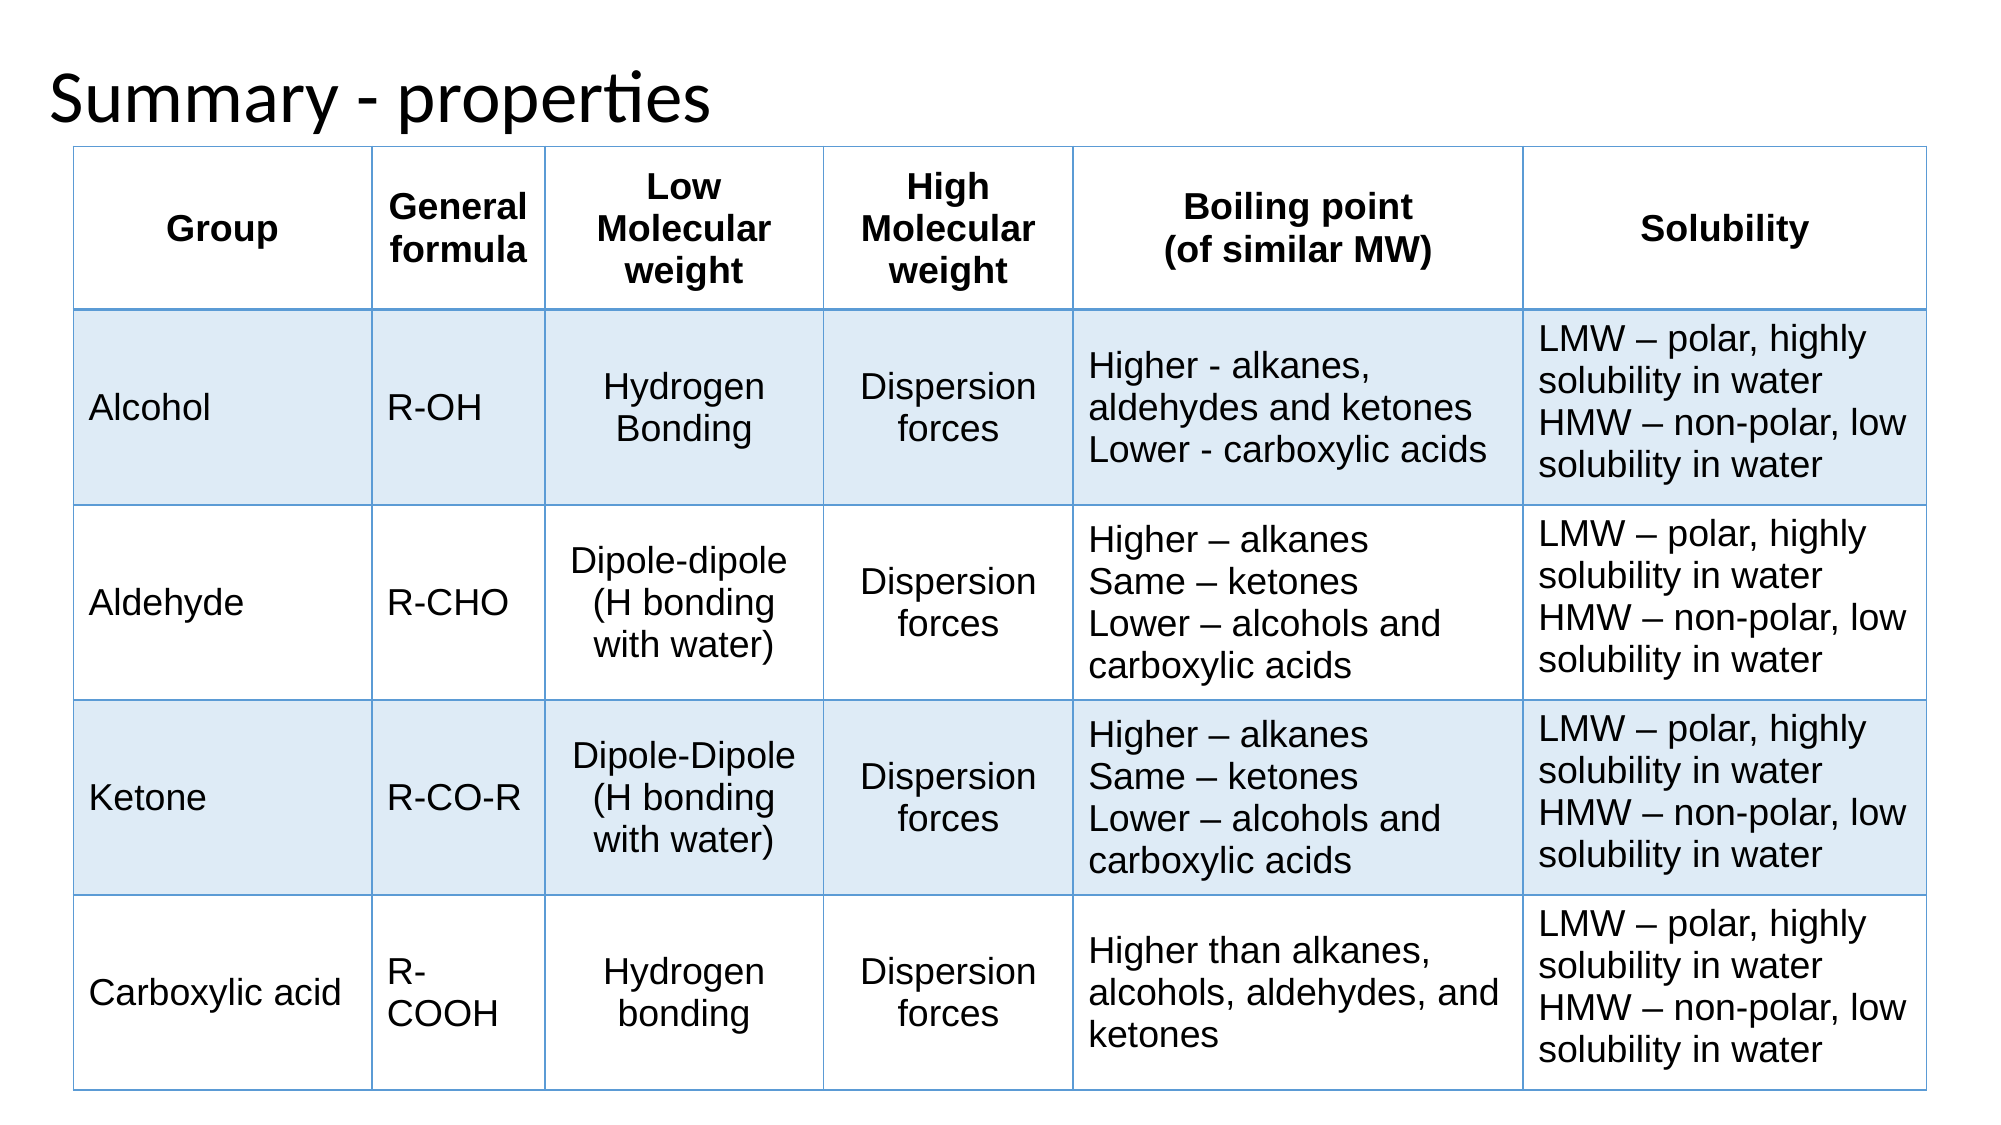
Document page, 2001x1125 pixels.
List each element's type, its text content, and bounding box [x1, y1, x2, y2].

table_cell LMW – polar, highly solubility in water HMW – non-polar, low solubility in water [1524, 896, 1926, 1089]
table_header Solubility [1524, 147, 1926, 308]
table_cell Hydrogen bonding [546, 896, 823, 1089]
table_cell LMW – polar, highly solubility in water HMW – non-polar, low solubility in water [1524, 701, 1926, 894]
table_header Low Molecular weight [546, 147, 823, 308]
table_cell R-OH [373, 311, 544, 504]
text_box Summary - properties [34, 40, 1324, 146]
table_cell R-CHO [373, 506, 544, 699]
table_cell Higher – alkanes Same – ketones Lower – alcohols and carboxylic acids [1074, 701, 1522, 894]
table_cell Dispersion forces [824, 506, 1072, 699]
table_cell Aldehyde [74, 506, 371, 699]
table_cell R-COOH [373, 896, 544, 1089]
table_header High Molecular weight [824, 147, 1072, 308]
table_cell Dipole-Dipole (H bonding with water) [546, 701, 823, 894]
table_cell Hydrogen Bonding [546, 311, 823, 504]
table_header Group [74, 147, 371, 308]
table_cell Higher than alkanes, alcohols, aldehydes, and ketones [1074, 896, 1522, 1089]
table_cell Dispersion forces [824, 896, 1072, 1089]
table_cell Dispersion forces [824, 311, 1072, 504]
table_cell Dipole-dipole (H bonding with water) [546, 506, 823, 699]
table_cell LMW – polar, highly solubility in water HMW – non-polar, low solubility in water [1524, 506, 1926, 699]
table_cell Alcohol [74, 311, 371, 504]
table_header General formula [373, 147, 544, 308]
table_cell Carboxylic acid [74, 896, 371, 1089]
table_cell Ketone [74, 701, 371, 894]
table_cell Higher – alkanes Same – ketones Lower – alcohols and carboxylic acids [1074, 506, 1522, 699]
table_cell Dispersion forces [824, 701, 1072, 894]
table_cell R-CO-R [373, 701, 544, 894]
table_cell Higher - alkanes, aldehydes and ketones Lower - carboxylic acids [1074, 311, 1522, 504]
table_cell LMW – polar, highly solubility in water HMW – non-polar, low solubility in water [1524, 311, 1926, 504]
table_header Boiling point (of similar MW) [1074, 147, 1522, 308]
